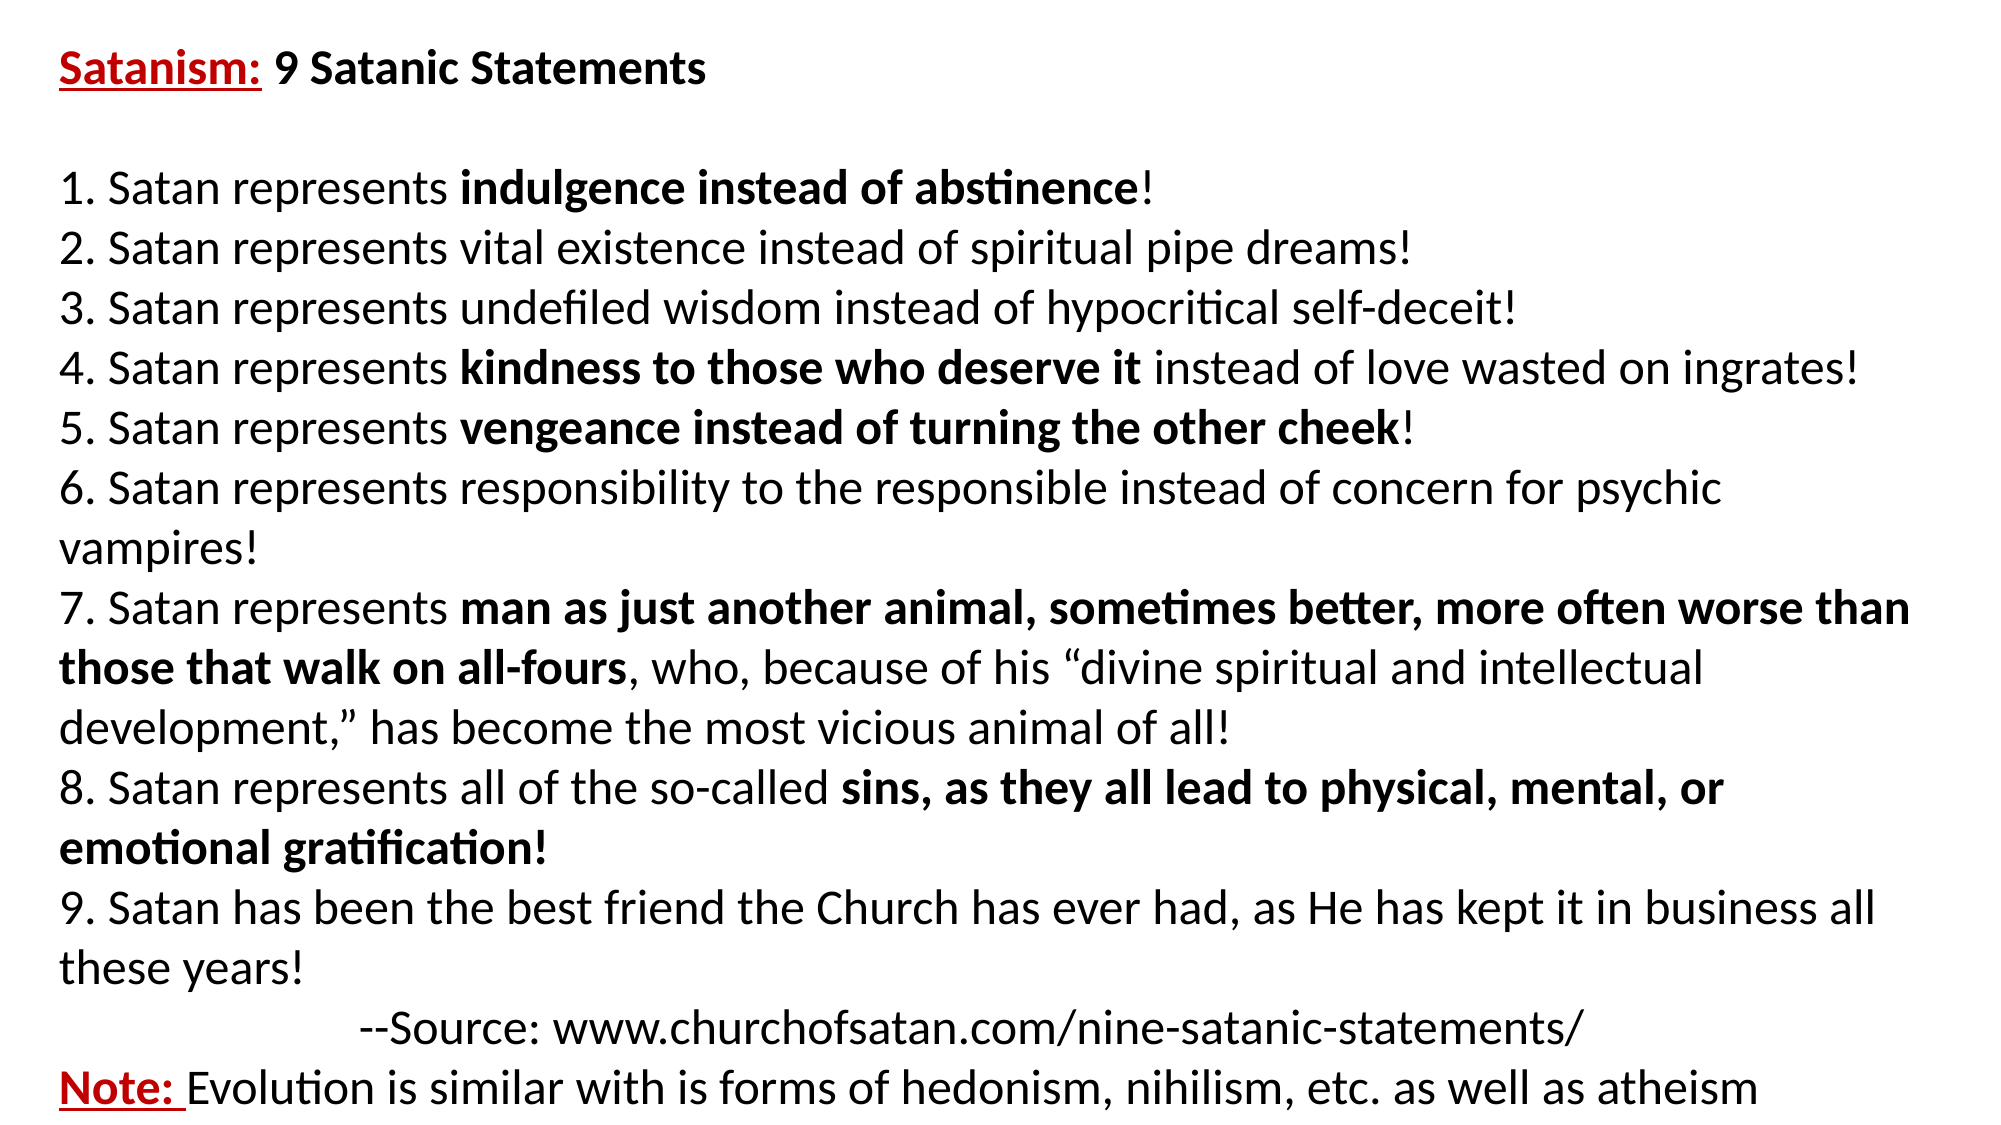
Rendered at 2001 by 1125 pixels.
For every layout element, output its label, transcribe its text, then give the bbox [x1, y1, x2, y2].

text_box Satanism: 9 Satanic Statements 1. Satan represents indulgence instead of abstinence! 2. Satan represents vital existence instead of spiritual pipe dreams! 3. Satan represents undefiled wisdom instead of hypocritical self-deceit! 4. Satan represents kindness to those who deserve it instead of love wasted on ingrates! 5. Satan represents vengeance instead of turning the other cheek! 6. Satan represents responsibility to the responsible instead of concern for psychic vampires! 7. Satan represents man as just another animal, sometimes better, more often worse than those that walk on all-fours, who, because of his “divine spiritual and intellectual development,” has become the most vicious animal of all! 8. Satan represents all of the so-called sins, as they all lead to physical, mental, or emotional gratification! 9. Satan has been the best friend the Church has ever had, as He has kept it in business all these years! --Source: www.churchofsatan.com/nine-satanic-statements/ Note: Evolution is similar with is forms of hedonism, nihilism, etc. as well as atheism [44, 27, 1944, 1122]
